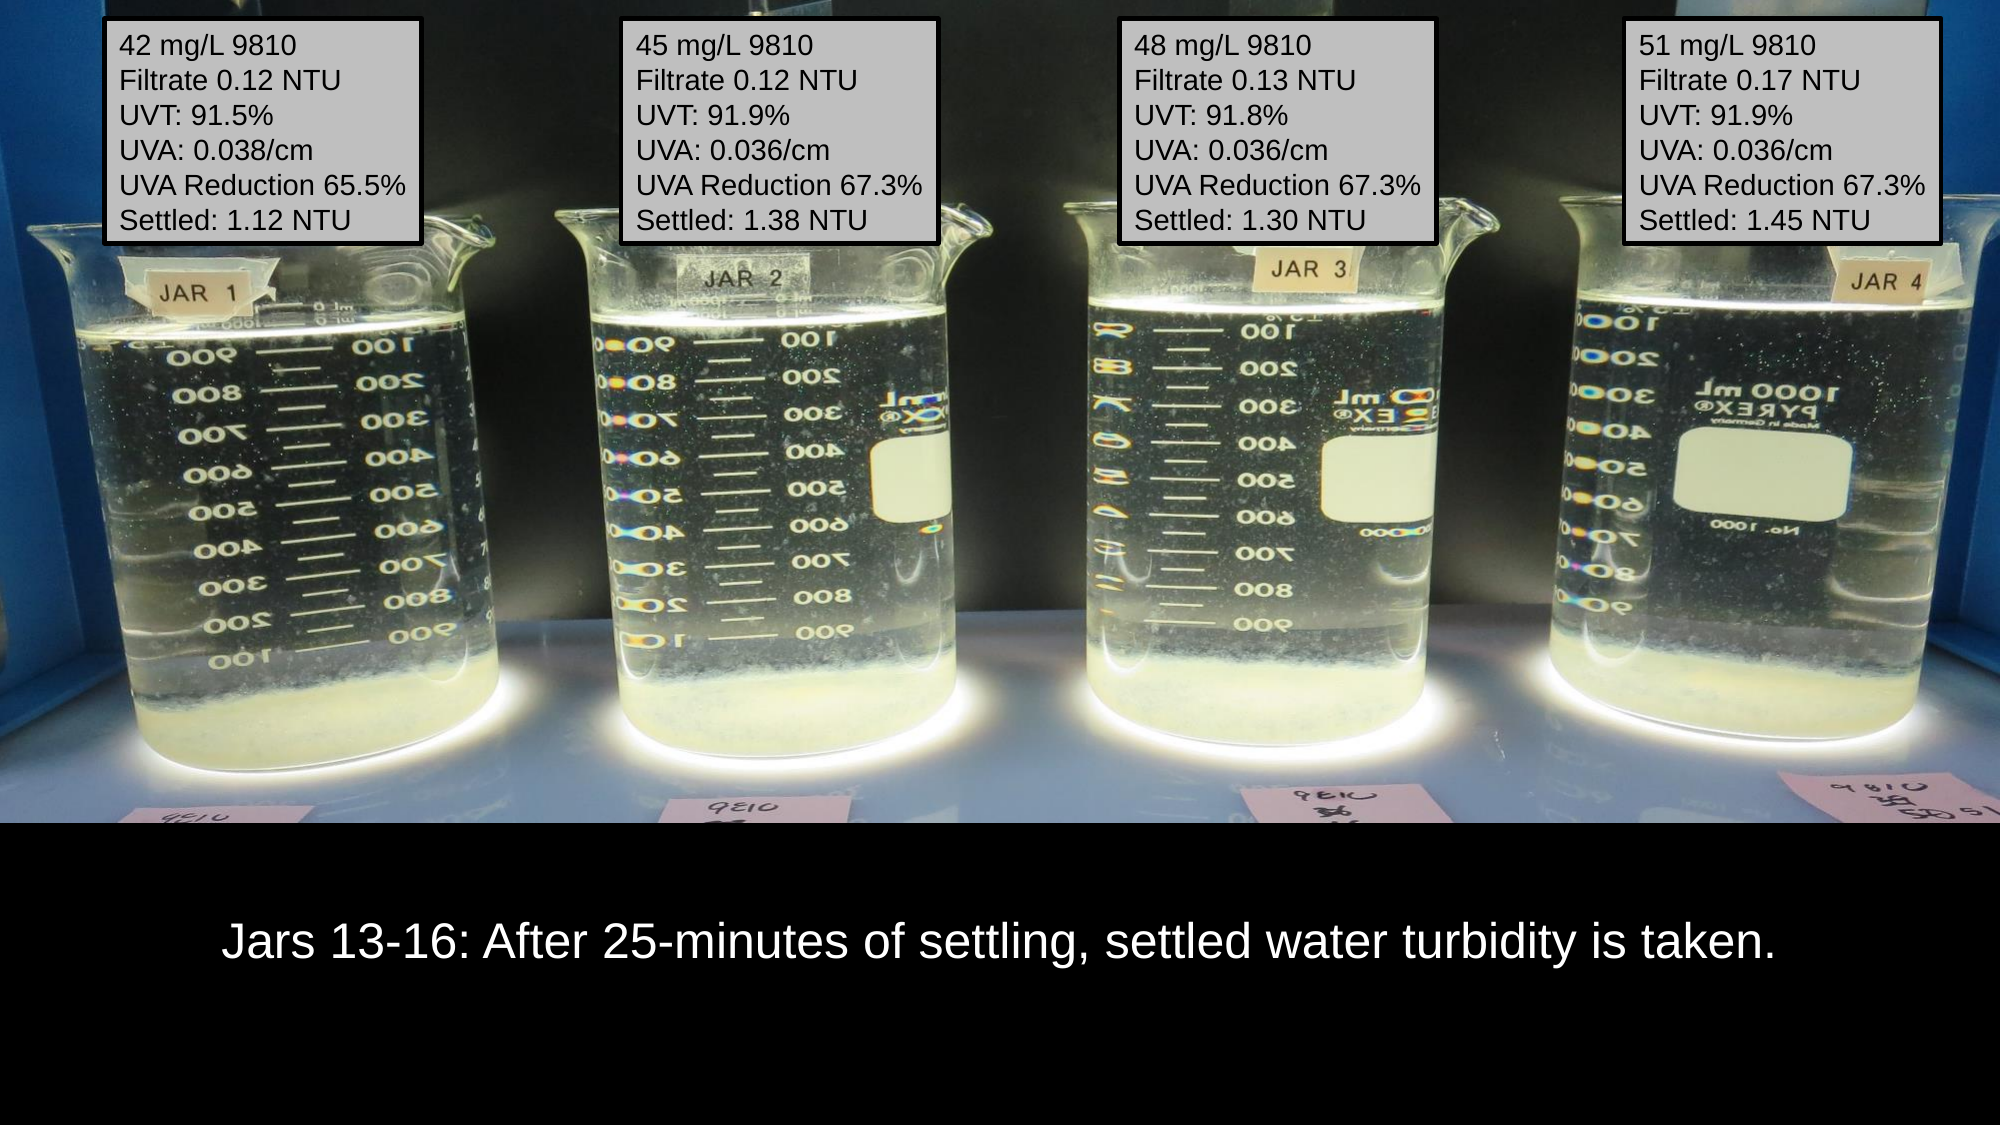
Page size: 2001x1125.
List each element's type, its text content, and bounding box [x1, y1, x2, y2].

picture [0, 0, 2000, 823]
text_box [0, 823, 2000, 1125]
title Jars 13-16: After 25-minutes of settling, settled water turbidity is taken. [137, 850, 1863, 1034]
